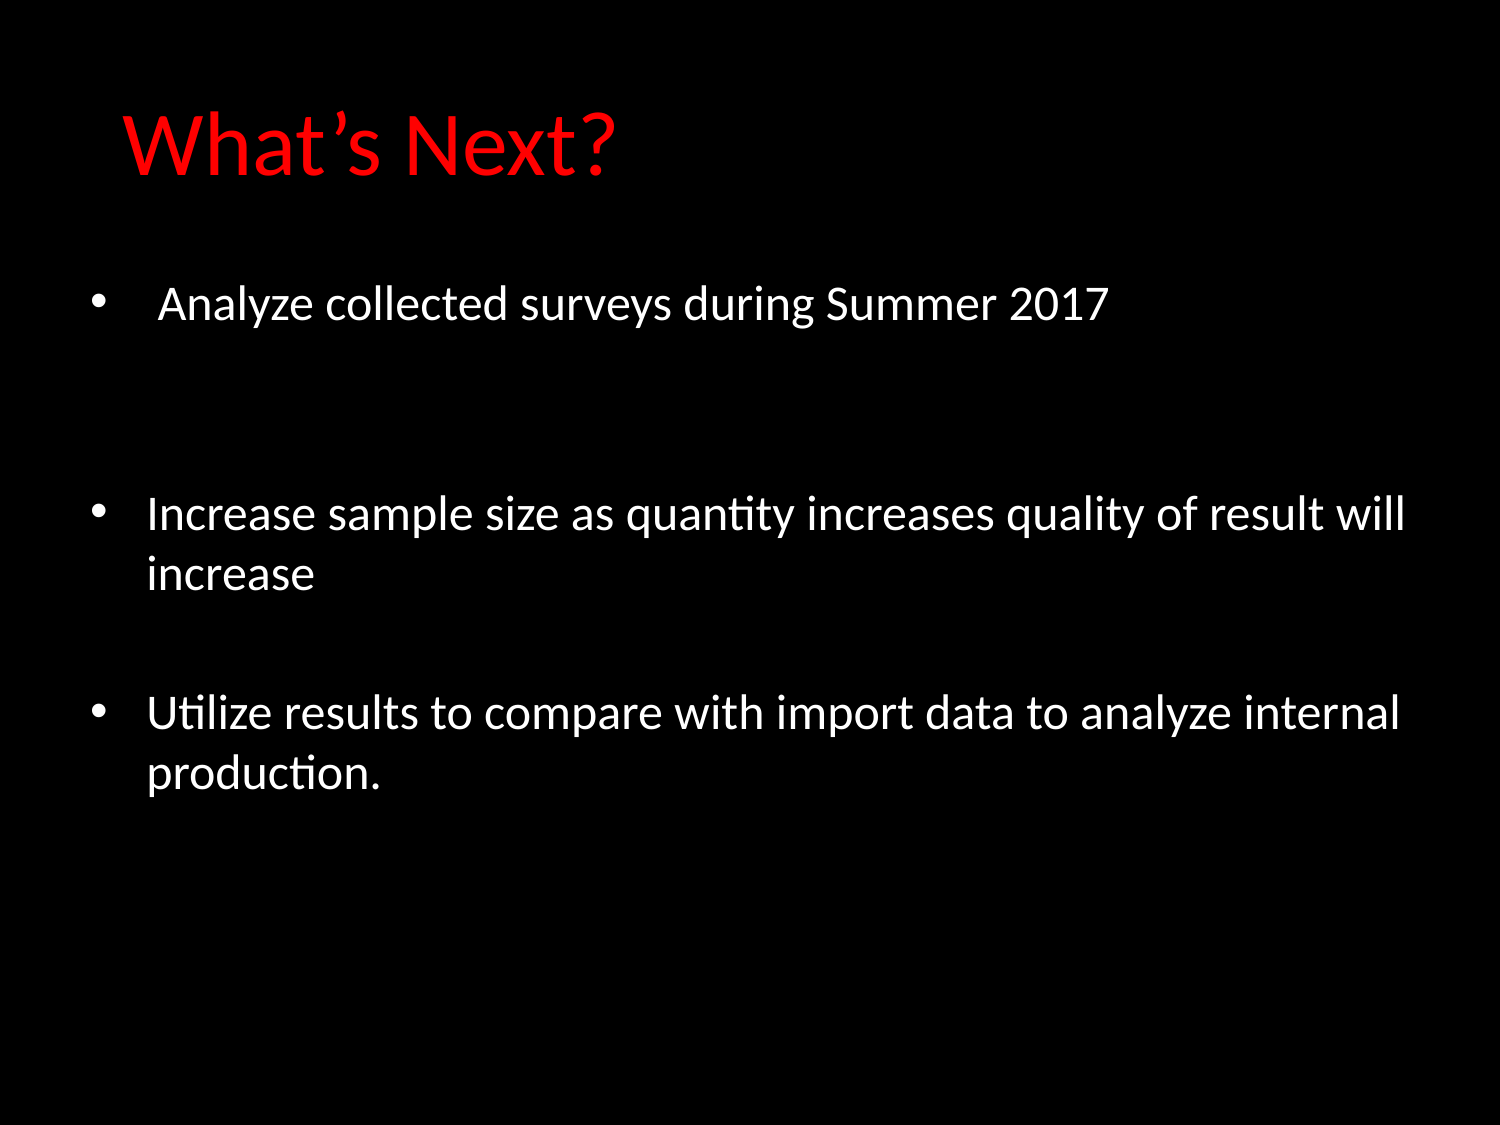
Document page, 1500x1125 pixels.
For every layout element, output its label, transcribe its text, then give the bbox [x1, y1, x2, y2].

title What’s Next? [0, 45, 1047, 233]
list Analyze collected surveys during Summer 2017 Increase sample size as quantity increases quality of result will increase Utilize results to compare with import data to analyze internal production. [75, 262, 1425, 1005]
